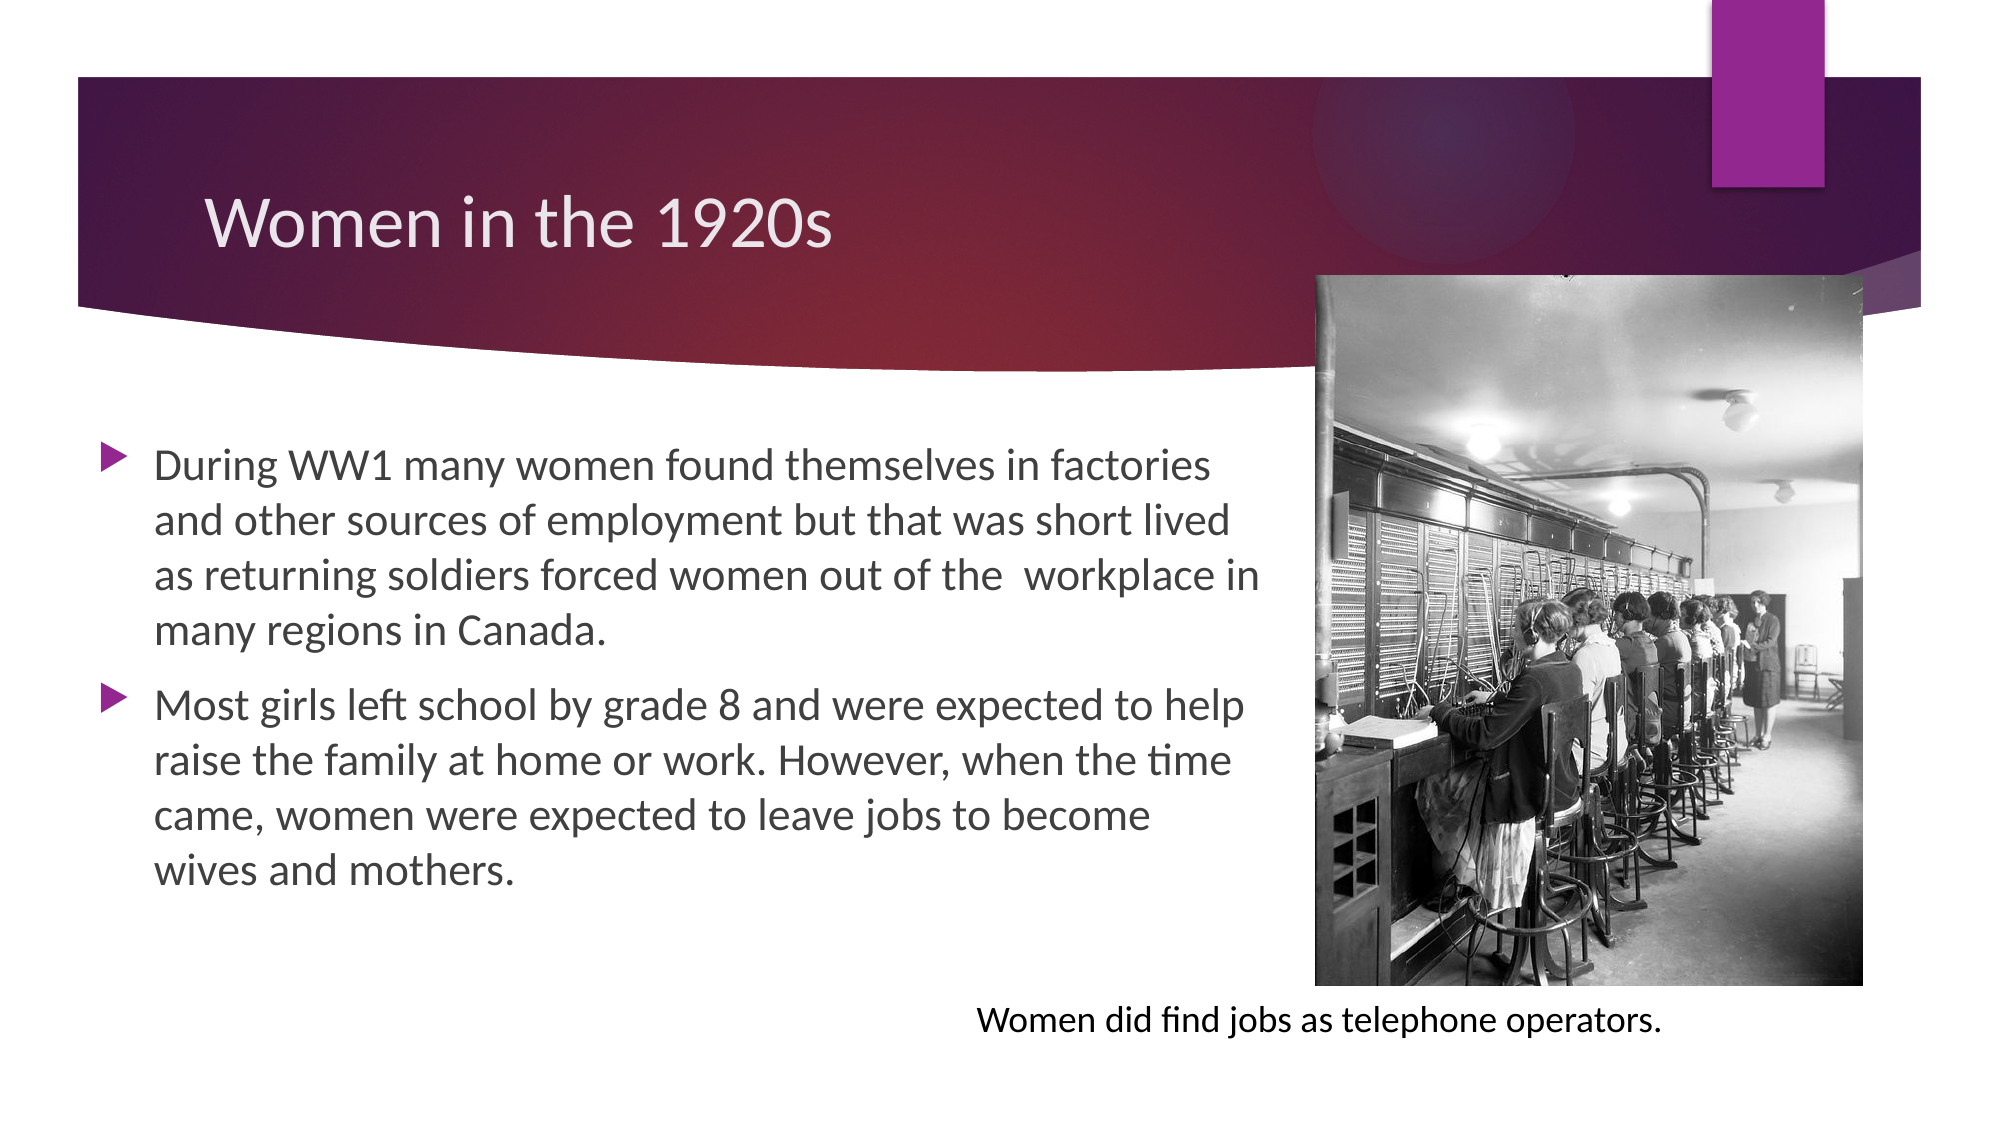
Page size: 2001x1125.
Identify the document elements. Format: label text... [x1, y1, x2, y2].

text_box Women did find jobs as telephone operators. [961, 987, 1679, 1048]
title Women in the 1920s [189, 159, 1627, 276]
picture [1315, 275, 1863, 986]
list During WW1 many women found themselves in factories and other sources of employment but that was short lived as returning soldiers forced women out of the workplace in many regions in Canada. Most girls left school by grade 8 and were expected to help raise the family at home or work. However, when the time came, women were expected to leave jobs to become wives and mothers. [82, 427, 1280, 988]
